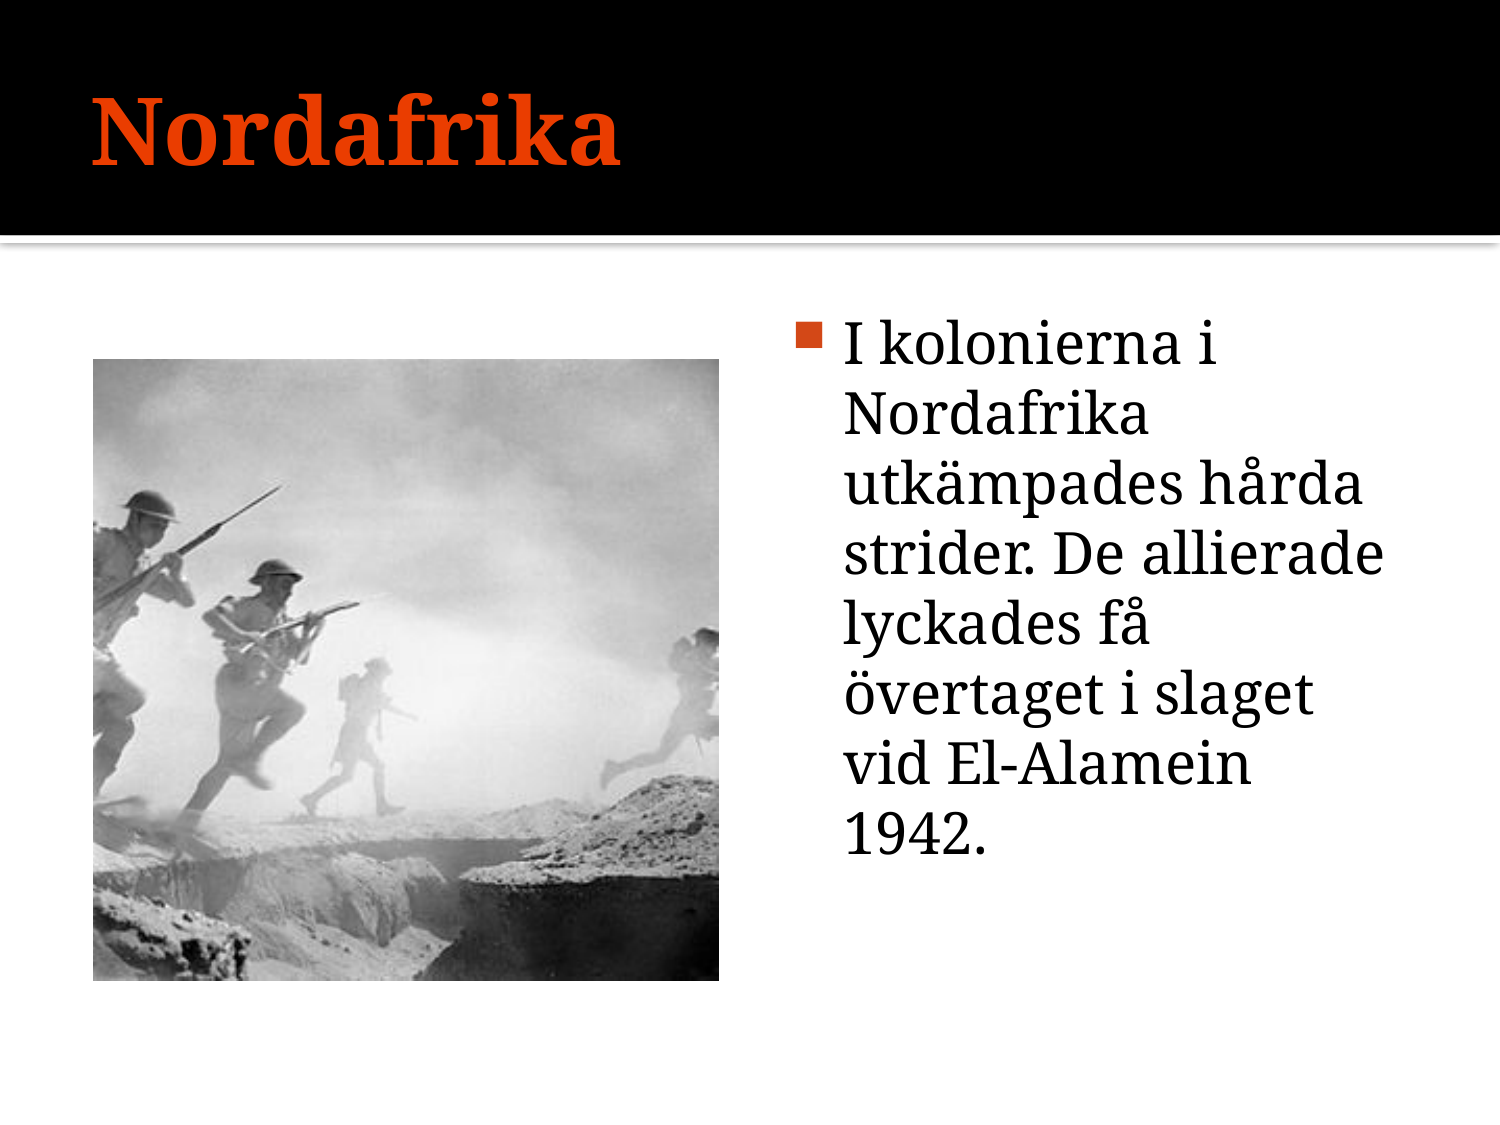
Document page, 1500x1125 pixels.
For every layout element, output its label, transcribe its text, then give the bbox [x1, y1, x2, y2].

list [93, 359, 719, 981]
title Nordafrika [75, 24, 1425, 231]
list I kolonierna i Nordafrika utkämpades hårda strider. De allierade lyckades få övertaget i slaget vid El-Alamein 1942. [762, 290, 1425, 1050]
